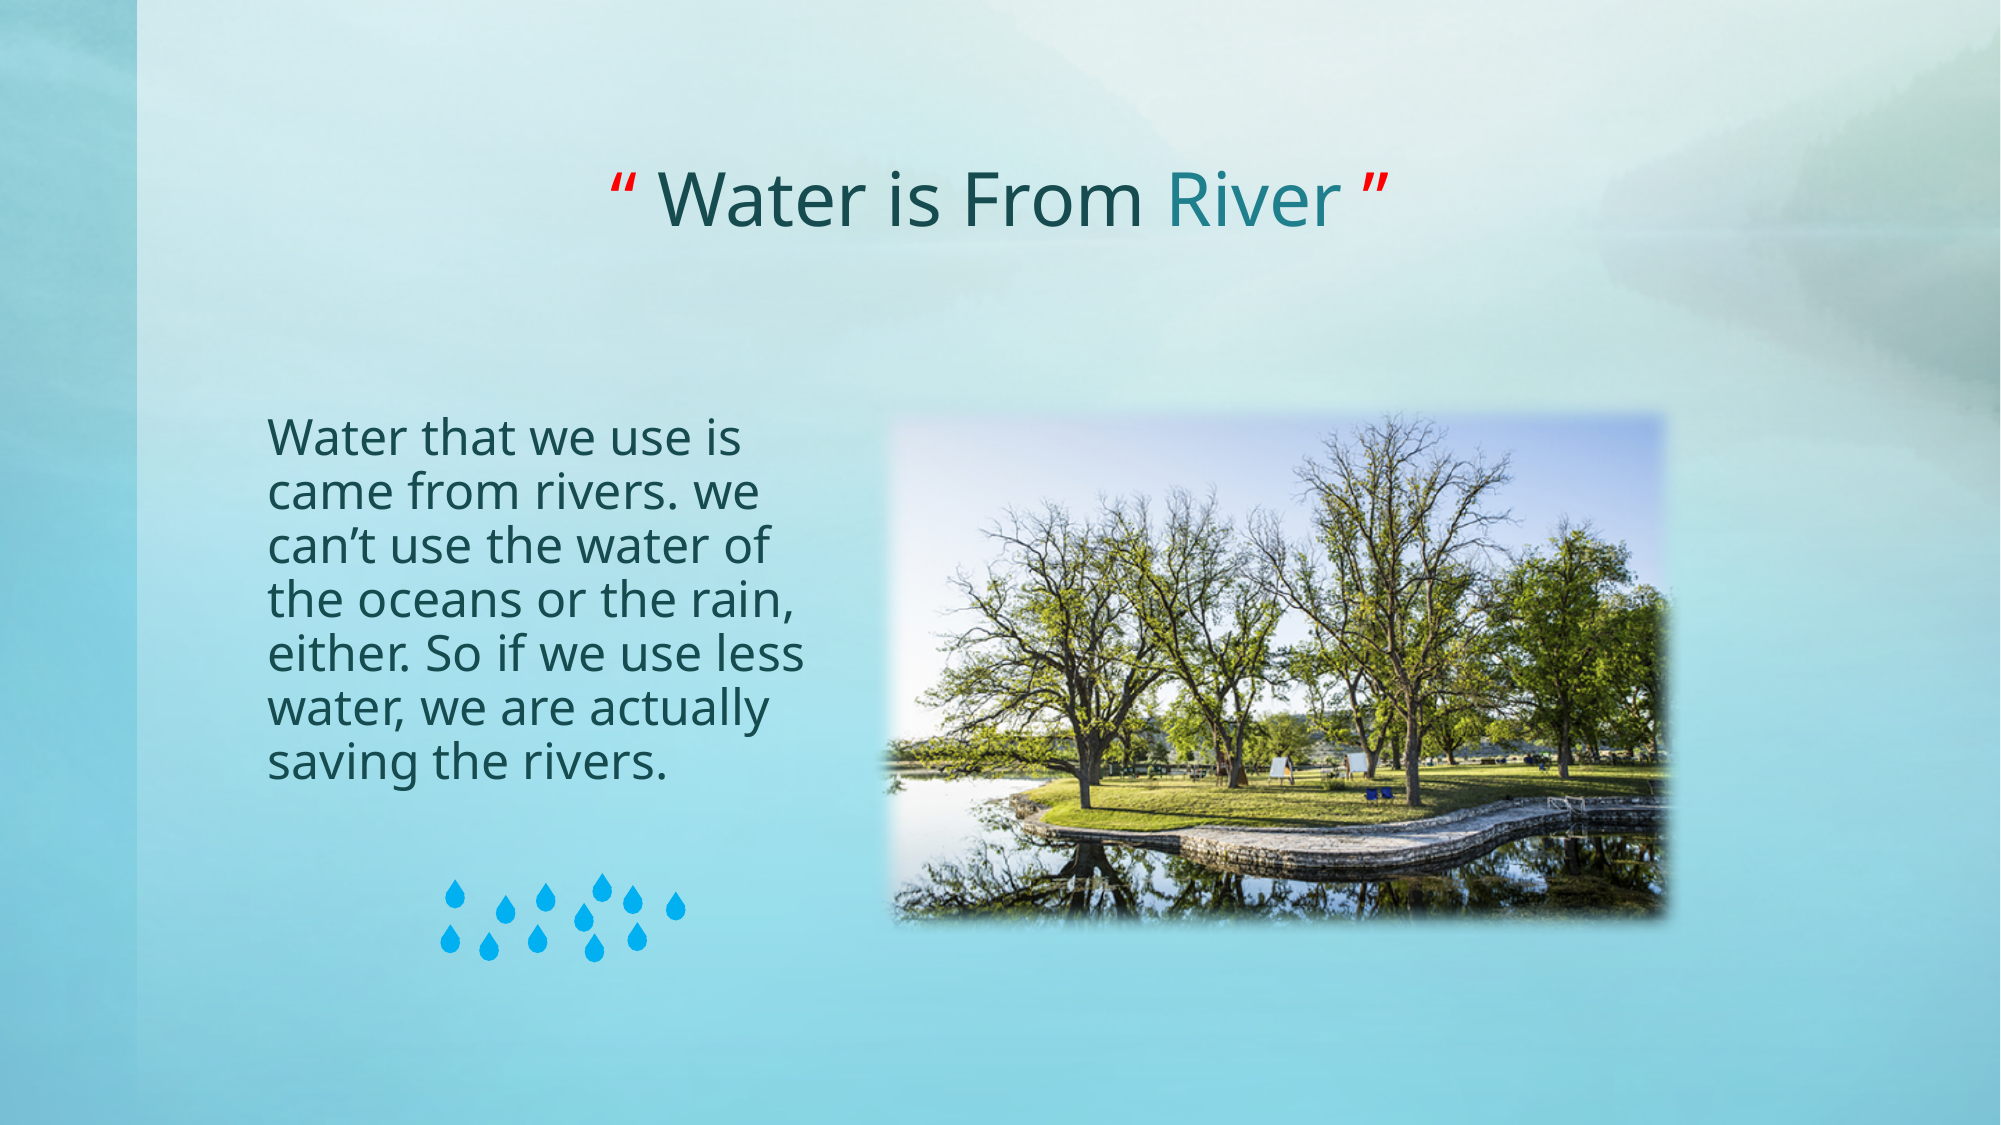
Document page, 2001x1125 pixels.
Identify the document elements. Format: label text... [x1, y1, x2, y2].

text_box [441, 874, 685, 962]
list Water that we use is came from rivers. we can’t use the water of the oceans or the rain, either. So if we use less water, we are actually saving the rivers. [252, 404, 841, 950]
picture [872, 396, 1682, 935]
title “ Water is From River ” [212, 62, 1788, 250]
picture [0, 0, 2001, 1125]
